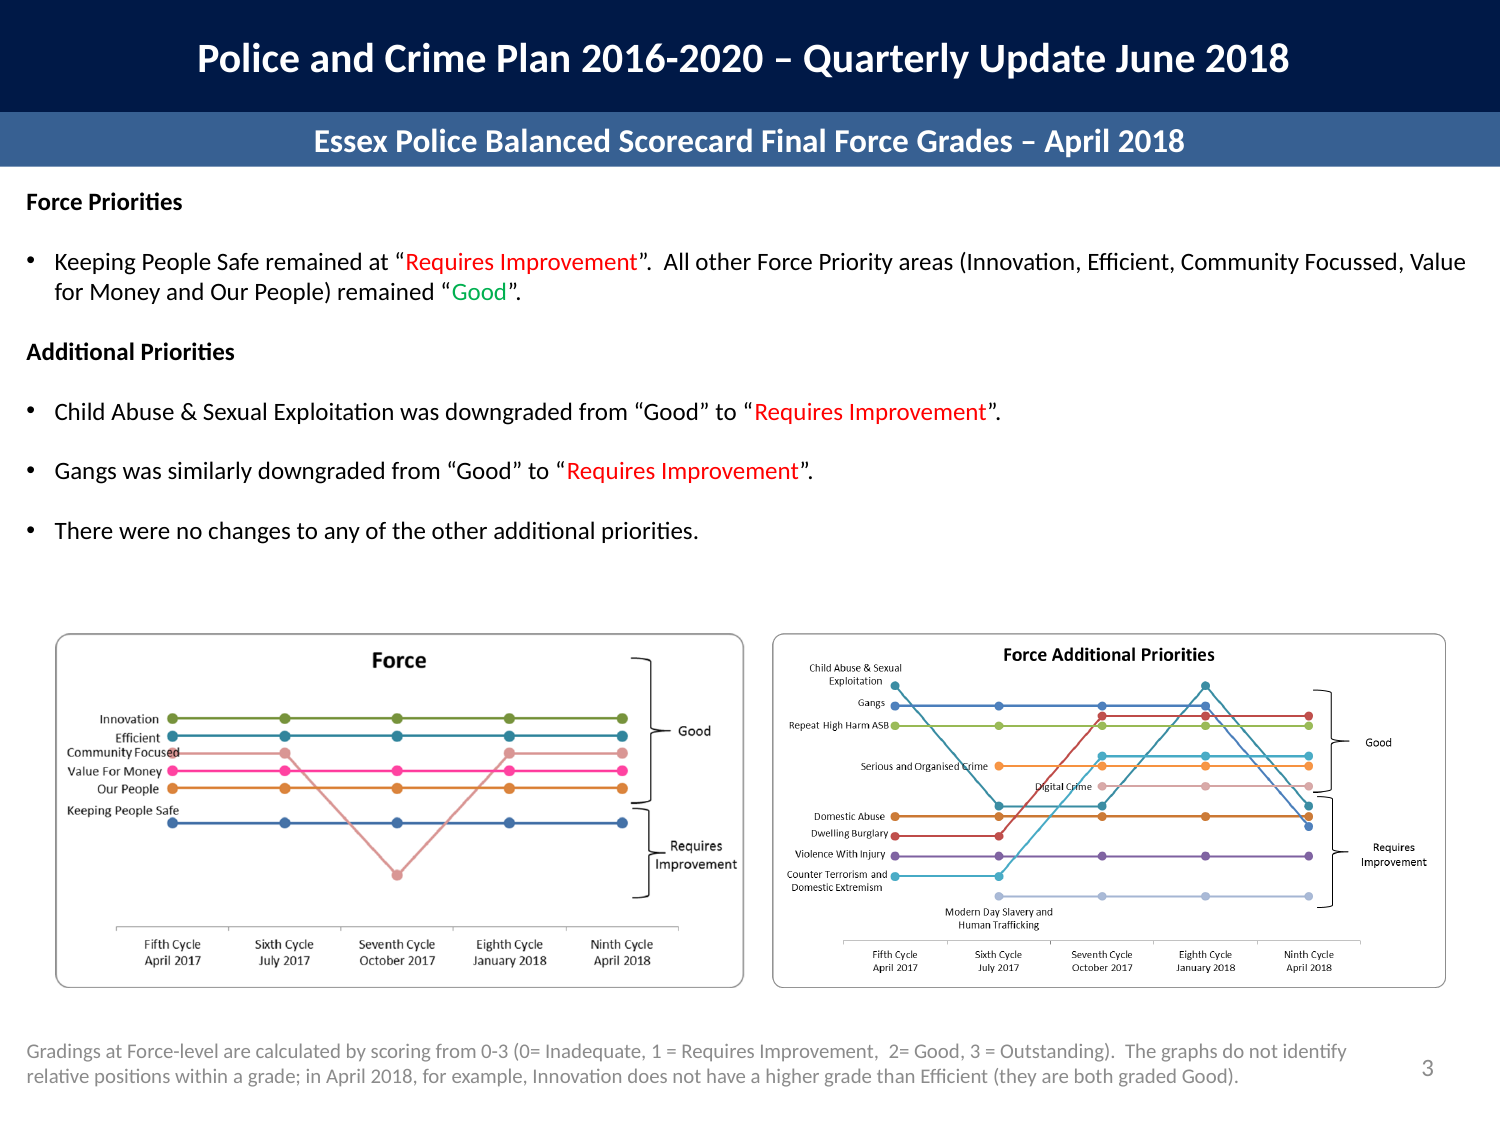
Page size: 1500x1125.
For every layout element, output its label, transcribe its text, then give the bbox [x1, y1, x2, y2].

slide_number 3 [1099, 1036, 1450, 1097]
picture [772, 633, 1450, 988]
text_box Essex Police Balanced Scorecard Final Force Grades – April 2018 [0, 112, 1500, 167]
text_box Gradings at Force-level are calculated by scoring from 0-3 (0= Inadequate, 1 = Requires Improvement, 2= Good, 3 = Outstanding). The graphs do not identify relative positions within a grade; in April 2018, for example, Innovation does not have a higher grade than Efficient (they are both graded Good). [11, 1030, 1412, 1095]
text_box Police and Crime Plan 2016-2020 – Quarterly Update June 2018 [0, 23, 1499, 88]
text_box Force Priorities Keeping People Safe remained at “Requires Improvement”. All other Force Priority areas (Innovation, Efficient, Community Focussed, Value for Money and Our People) remained “Good”. Additional Priorities Child Abuse & Sexual Exploitation was downgraded from “Good” to “Requires Improvement”. Gangs was similarly downgraded from “Good” to “Requires Improvement”. There were no changes to any of the other additional priorities. [11, 177, 1489, 552]
text_box [0, 0, 1500, 112]
picture [55, 633, 759, 988]
